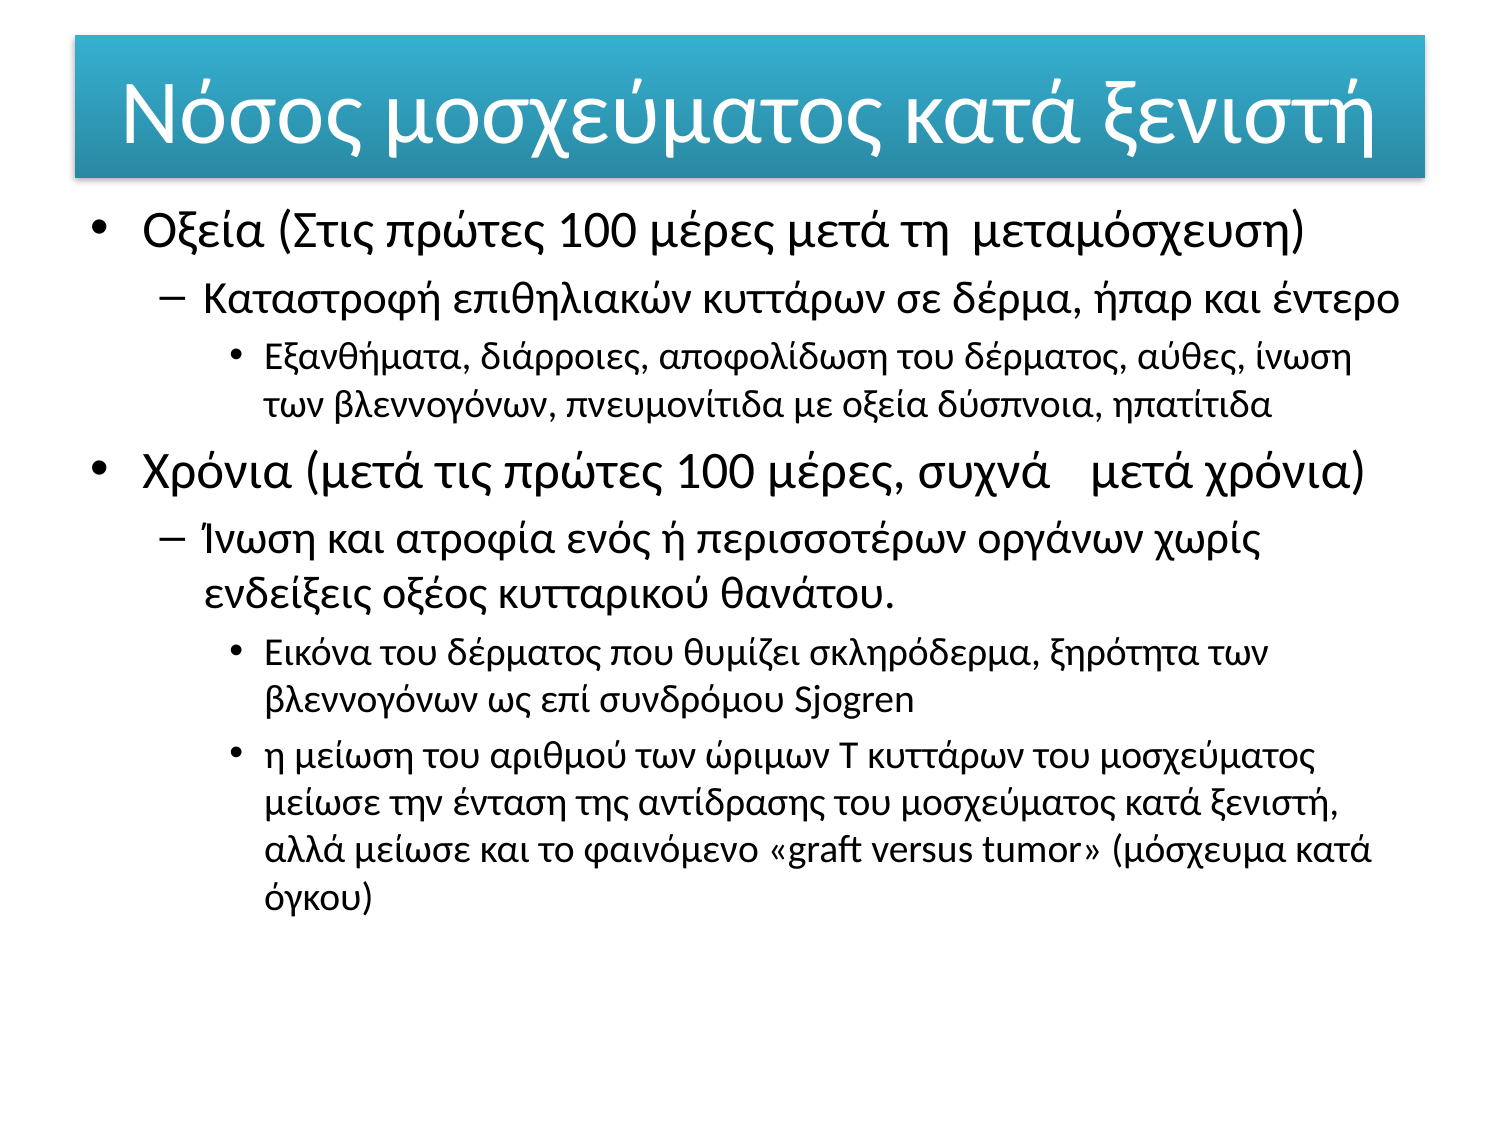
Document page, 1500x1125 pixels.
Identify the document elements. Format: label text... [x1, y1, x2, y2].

title Νόσος μοσχεύματος κατά ξενιστή [75, 35, 1425, 178]
list Οξεία (Στις πρώτες 100 μέρες μετά τη μεταμόσχευση) Καταστροφή επιθηλιακών κυττάρων σε δέρμα, ήπαρ και έντερο Εξανθήματα, διάρροιες, αποφολίδωση του δέρματος, αύθες, ίνωση των βλεννογόνων, πνευμονίτιδα με οξεία δύσπνοια, ηπατίτιδα Χρόνια (μετά τις πρώτες 100 μέρες, συχνά μετά χρόνια) Ίνωση και ατροφία ενός ή περισσοτέρων οργάνων χωρίς ενδείξεις οξέος κυτταρικού θανάτου. Εικόνα του δέρματος που θυμίζει σκληρόδερμα, ξηρότητα των βλεννογόνων ως επί συνδρόμου Sjogren η μείωση του αριθμού των ώριμων T κυττάρων του μοσχεύματος μείωσε την ένταση της αντίδρασης του μοσχεύματος κατά ξενιστή, αλλά μείωσε και το φαινόμενο «graft versus tumor» (μόσχευμα κατά όγκου) [75, 187, 1425, 1079]
